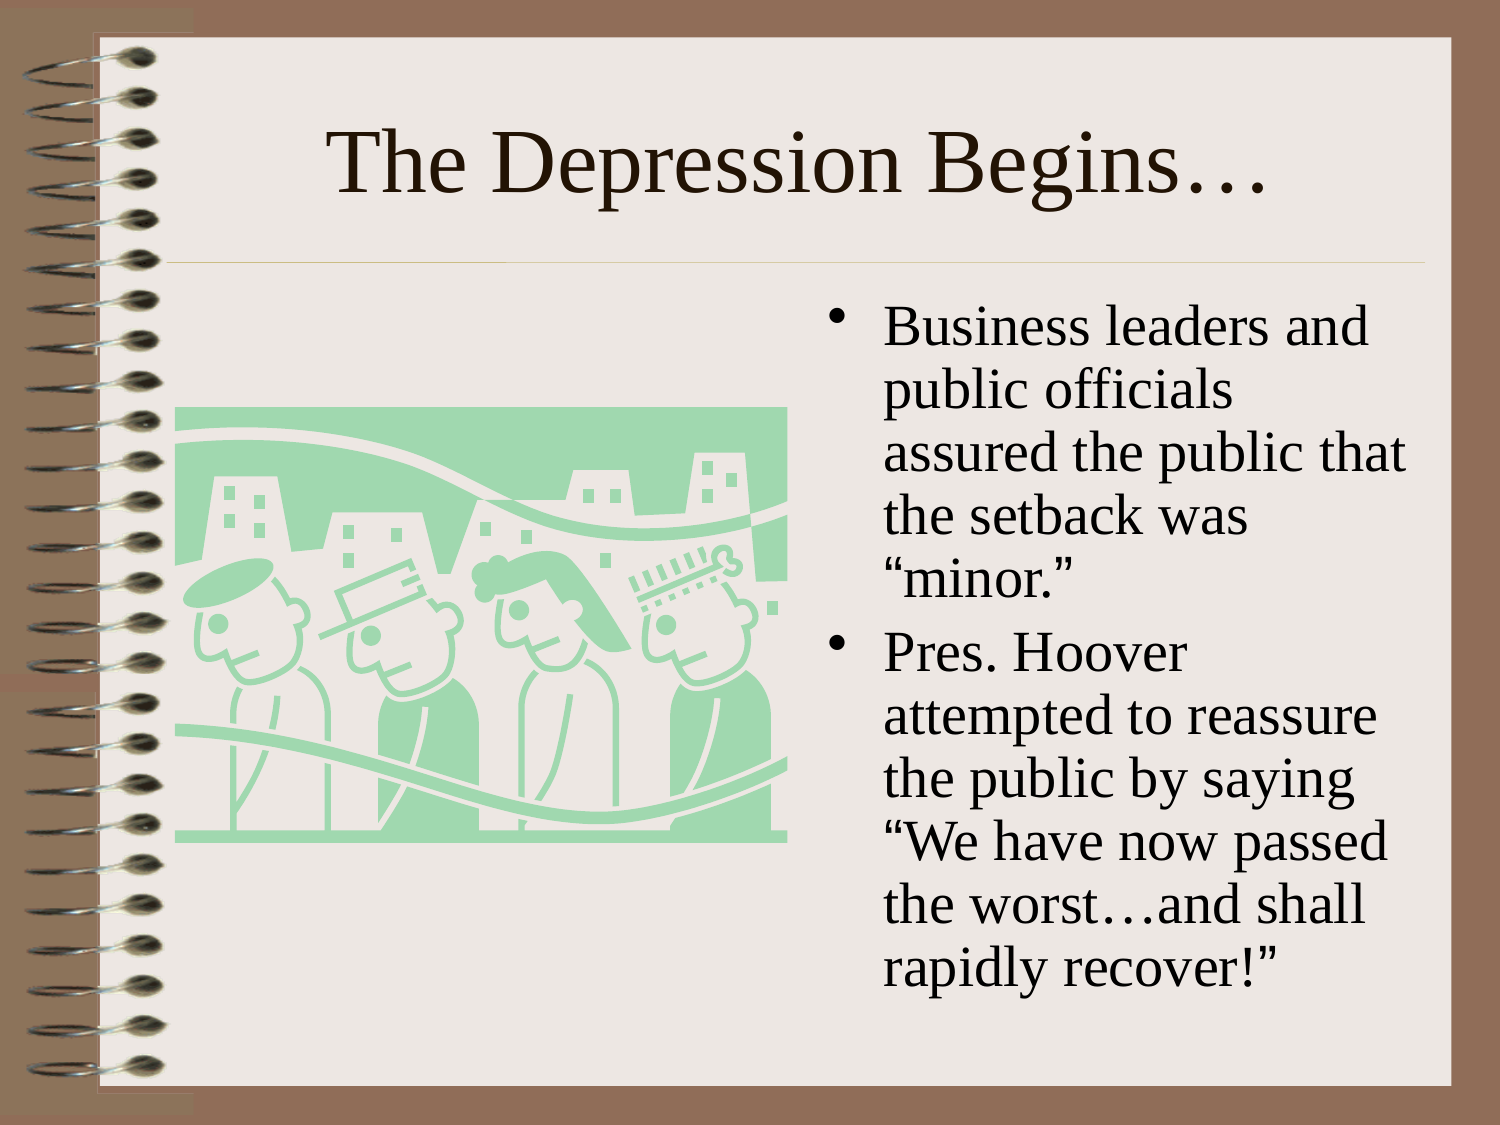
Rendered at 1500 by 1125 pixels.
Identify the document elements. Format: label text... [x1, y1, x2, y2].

picture [0, 692, 194, 1115]
title The Depression Begins… [174, 62, 1425, 250]
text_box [174, 406, 788, 844]
picture [0, 8, 194, 674]
list Business leaders and public officials assured the public that the setback was “minor.” Pres. Hoover attempted to reassure the public by saying “We have now passed the worst…and shall rapidly recover!” [812, 287, 1425, 963]
